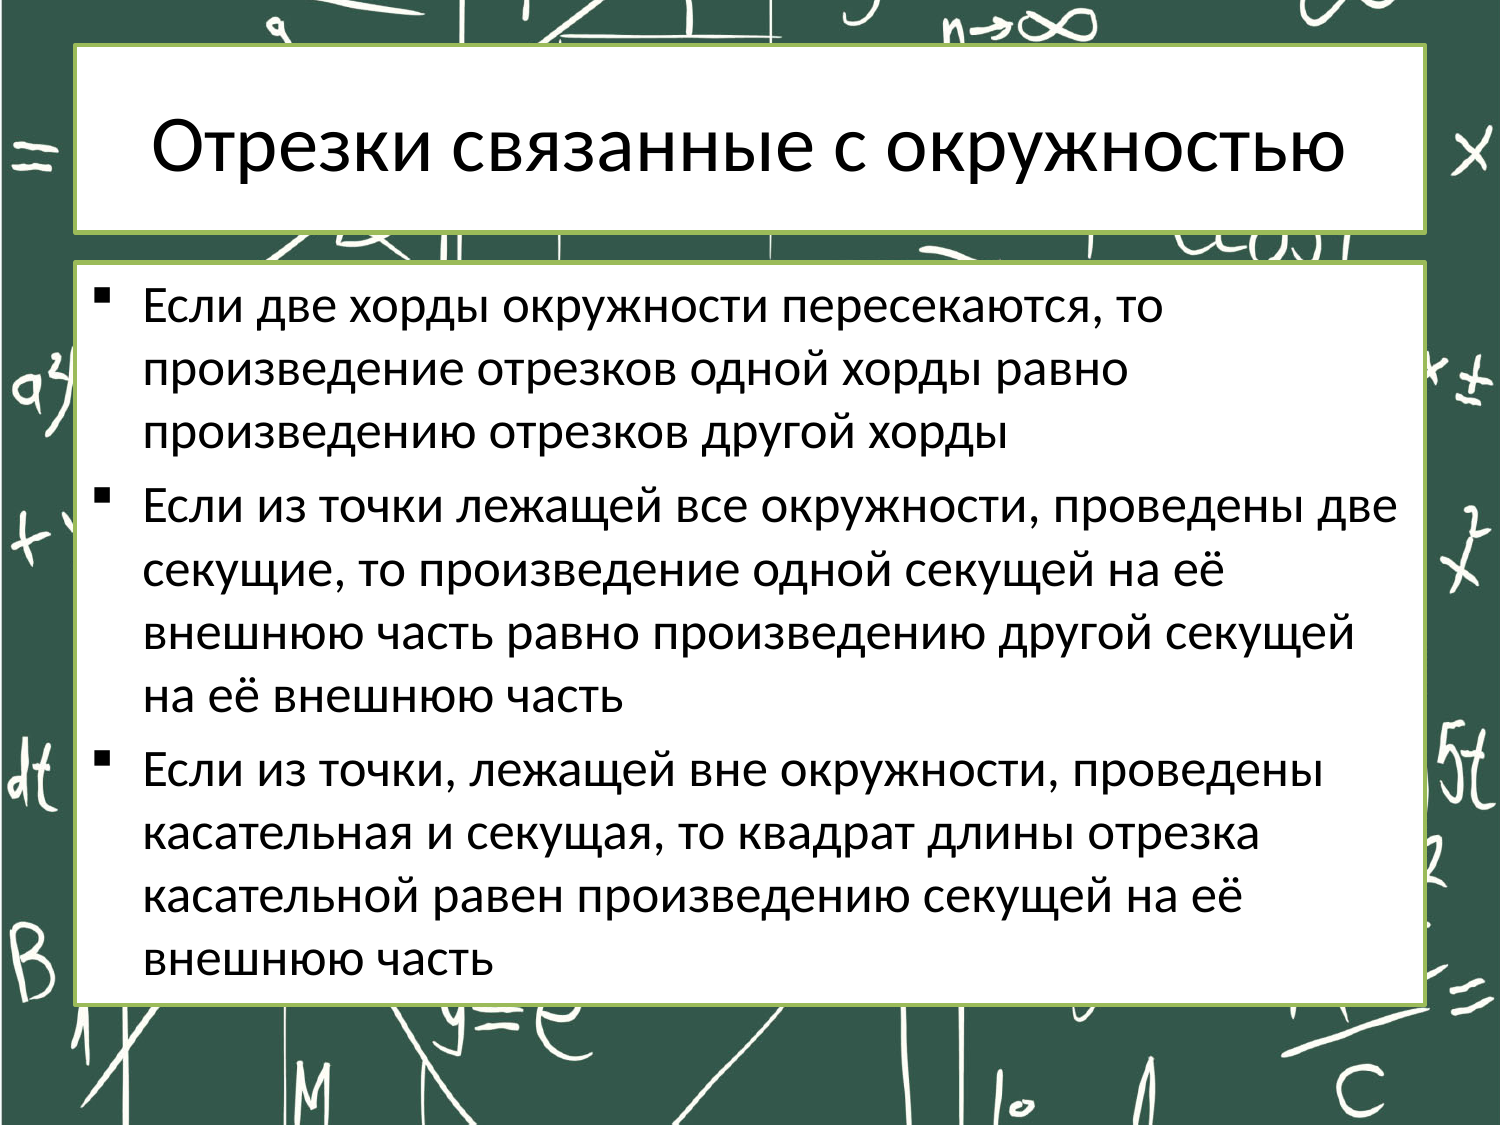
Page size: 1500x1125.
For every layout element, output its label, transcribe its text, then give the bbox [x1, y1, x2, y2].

title Отрезки связанные с окружностью [73, 43, 1427, 235]
list Если две хорды окружности пересекаются, то произведение отрезков одной хорды равно произведению отрезков другой хорды Если из точки лежащей все окружности, проведены две секущие, то произведение одной секущей на её внешнюю часть равно произведению другой секущей на её внешнюю часть Если из точки, лежащей вне окружности, проведены касательная и секущая, то квадрат длины отрезка касательной равен произведению секущей на её внешнюю часть [73, 260, 1427, 1007]
picture [0, 0, 1500, 1125]
